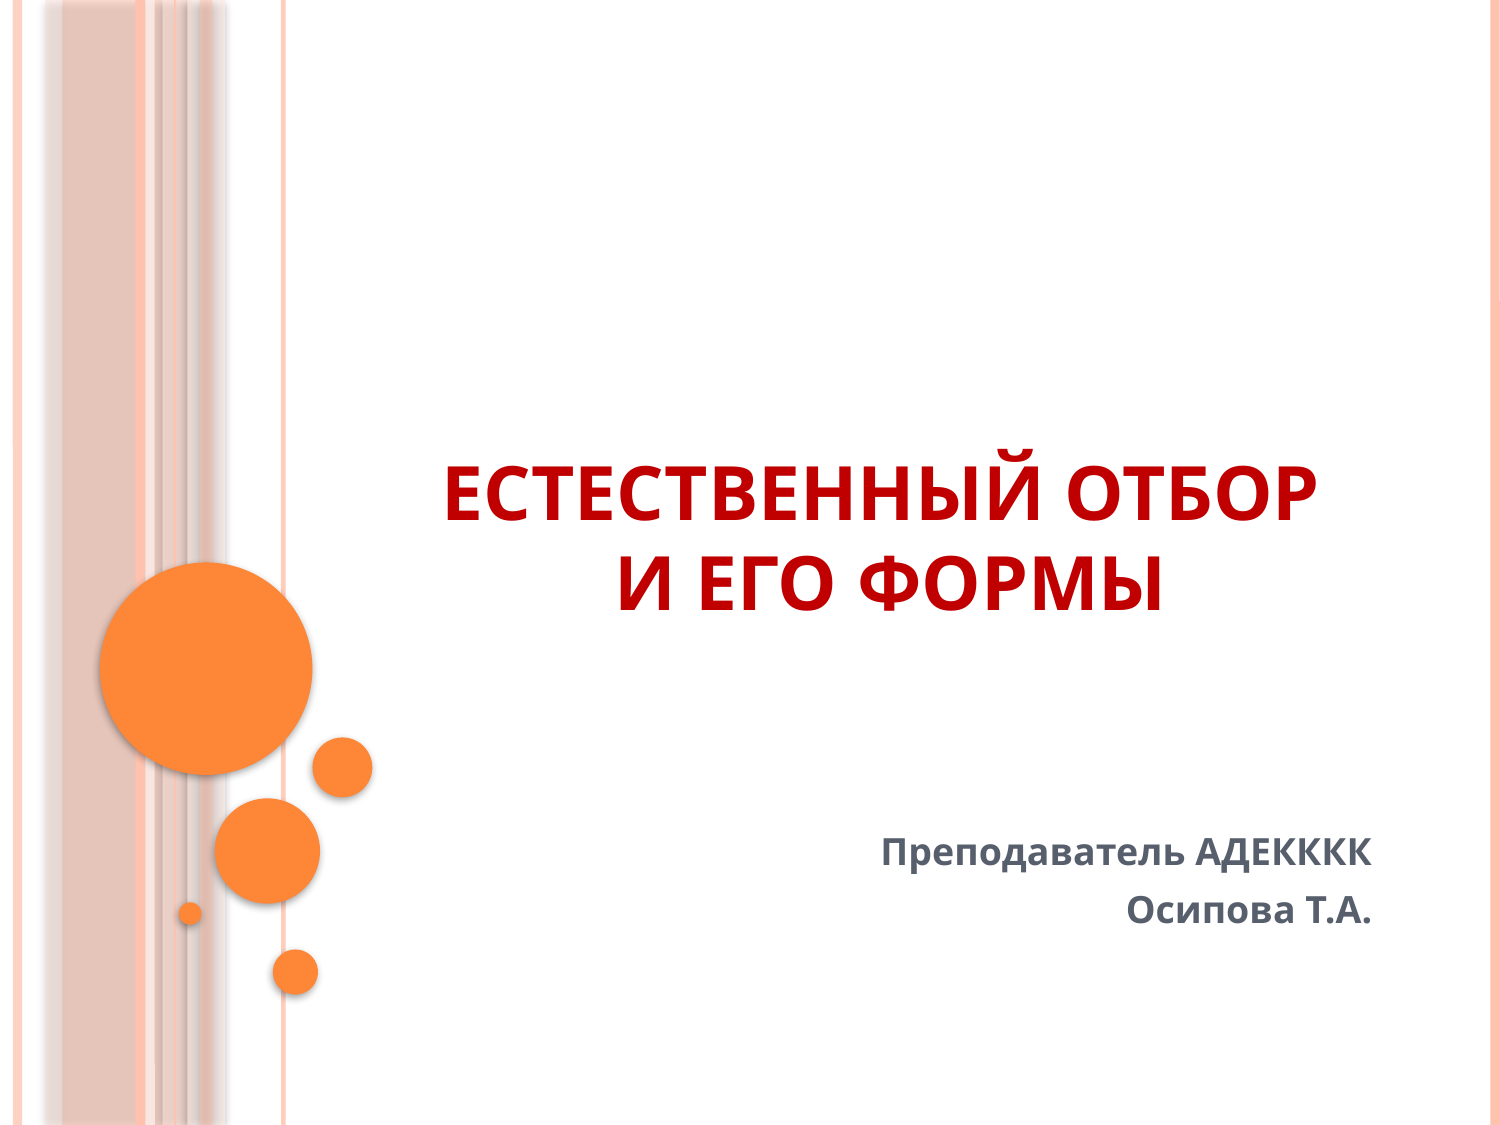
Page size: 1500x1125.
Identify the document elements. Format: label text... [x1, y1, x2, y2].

title Естественный отбор и его формы [375, 328, 1388, 633]
subtitle Преподаватель АДЕКККК Осипова Т.А. [374, 820, 1388, 1047]
